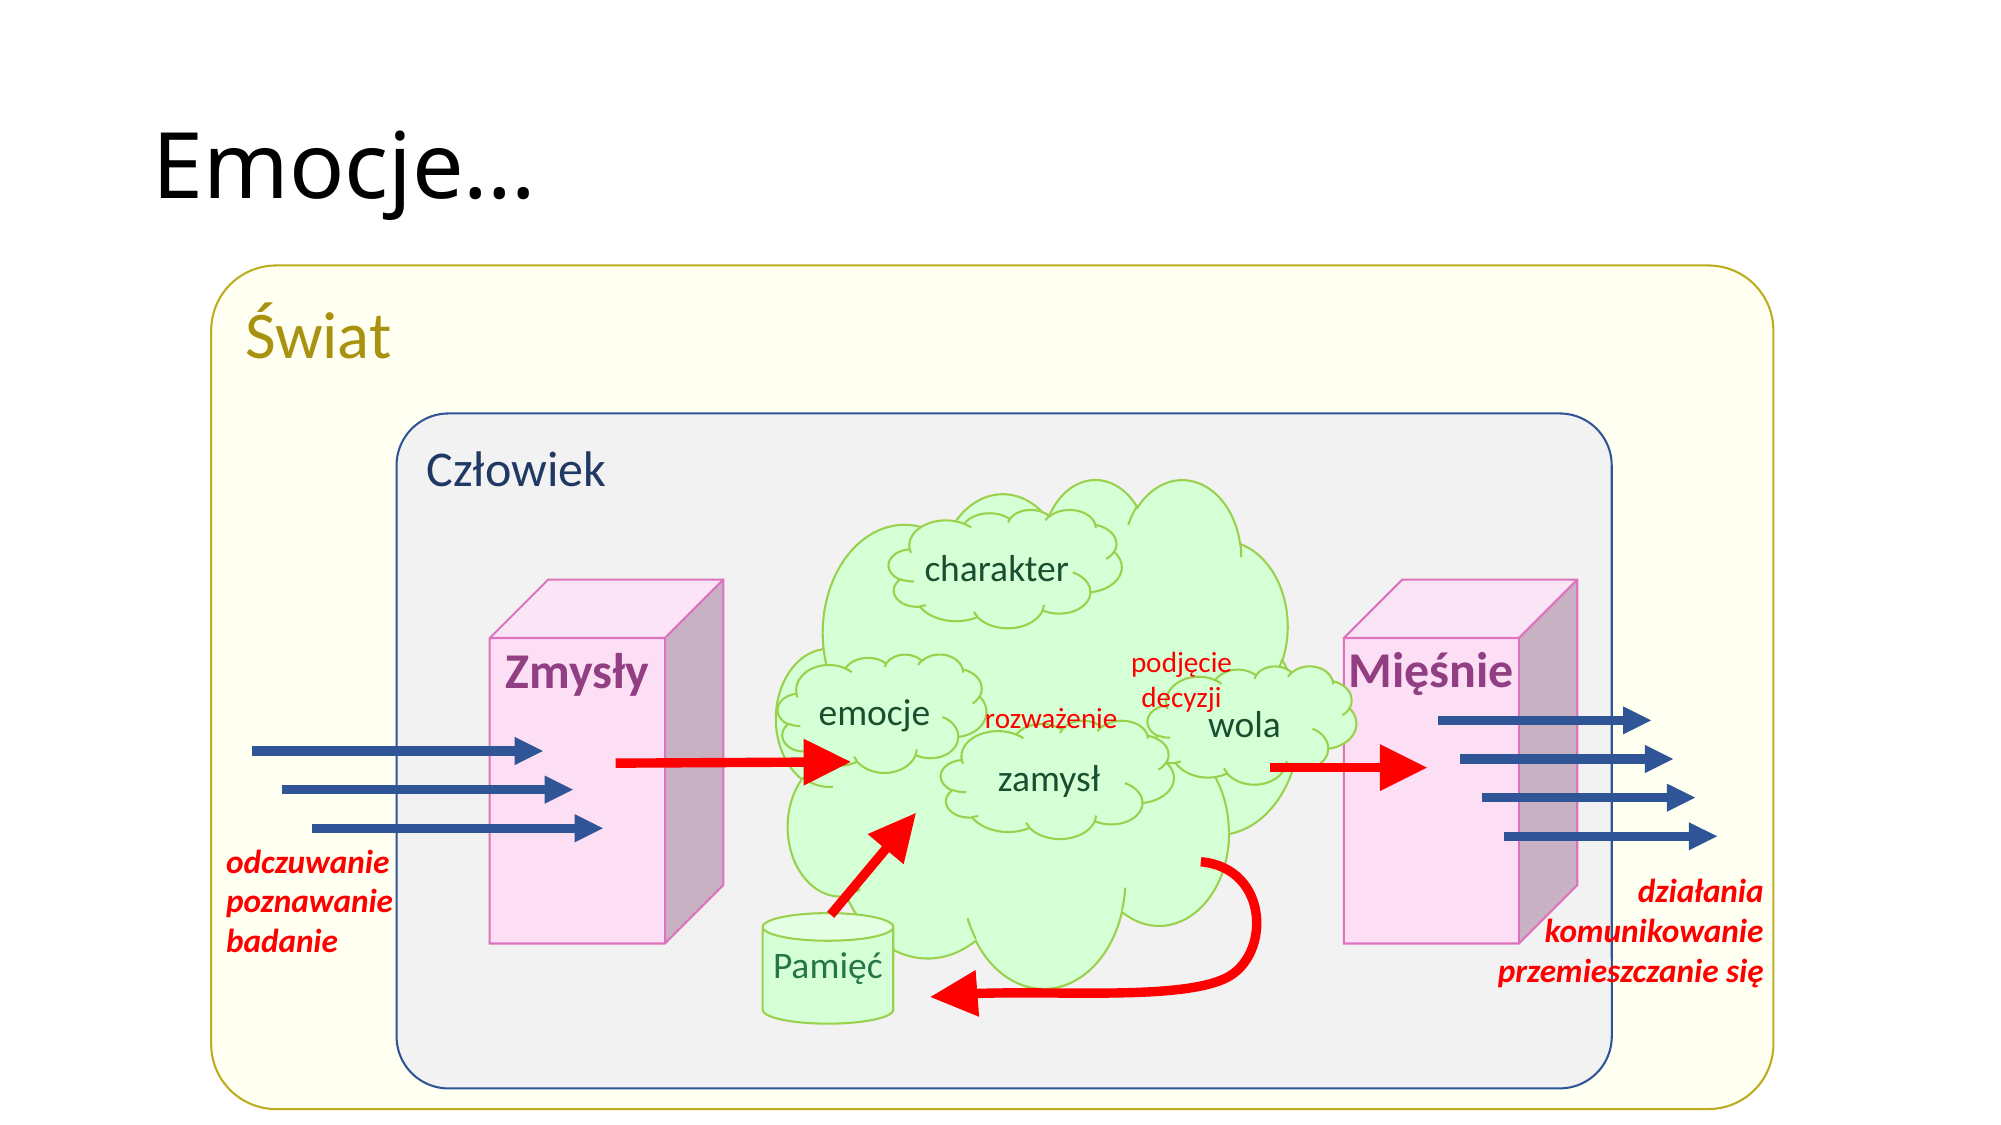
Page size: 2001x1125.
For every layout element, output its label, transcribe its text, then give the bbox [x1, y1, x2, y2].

text_box Człowiek [395, 412, 1613, 757]
text_box Zmysły [488, 578, 725, 945]
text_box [830, 813, 916, 915]
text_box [1438, 720, 1718, 837]
text_box odczuwanie poznawanie badanie [211, 832, 558, 967]
text_box [930, 988, 1190, 1006]
title Emocje… [137, 59, 1863, 278]
text_box Pamięć [761, 917, 895, 1025]
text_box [251, 750, 603, 829]
text_box Mięśnie [1357, 578, 1579, 861]
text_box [776, 478, 1357, 988]
text_box działania komunikowanie przemieszczanie się [1331, 861, 1779, 996]
text_box Człowiek [395, 767, 1613, 1090]
text_box Świat [210, 278, 1775, 1111]
